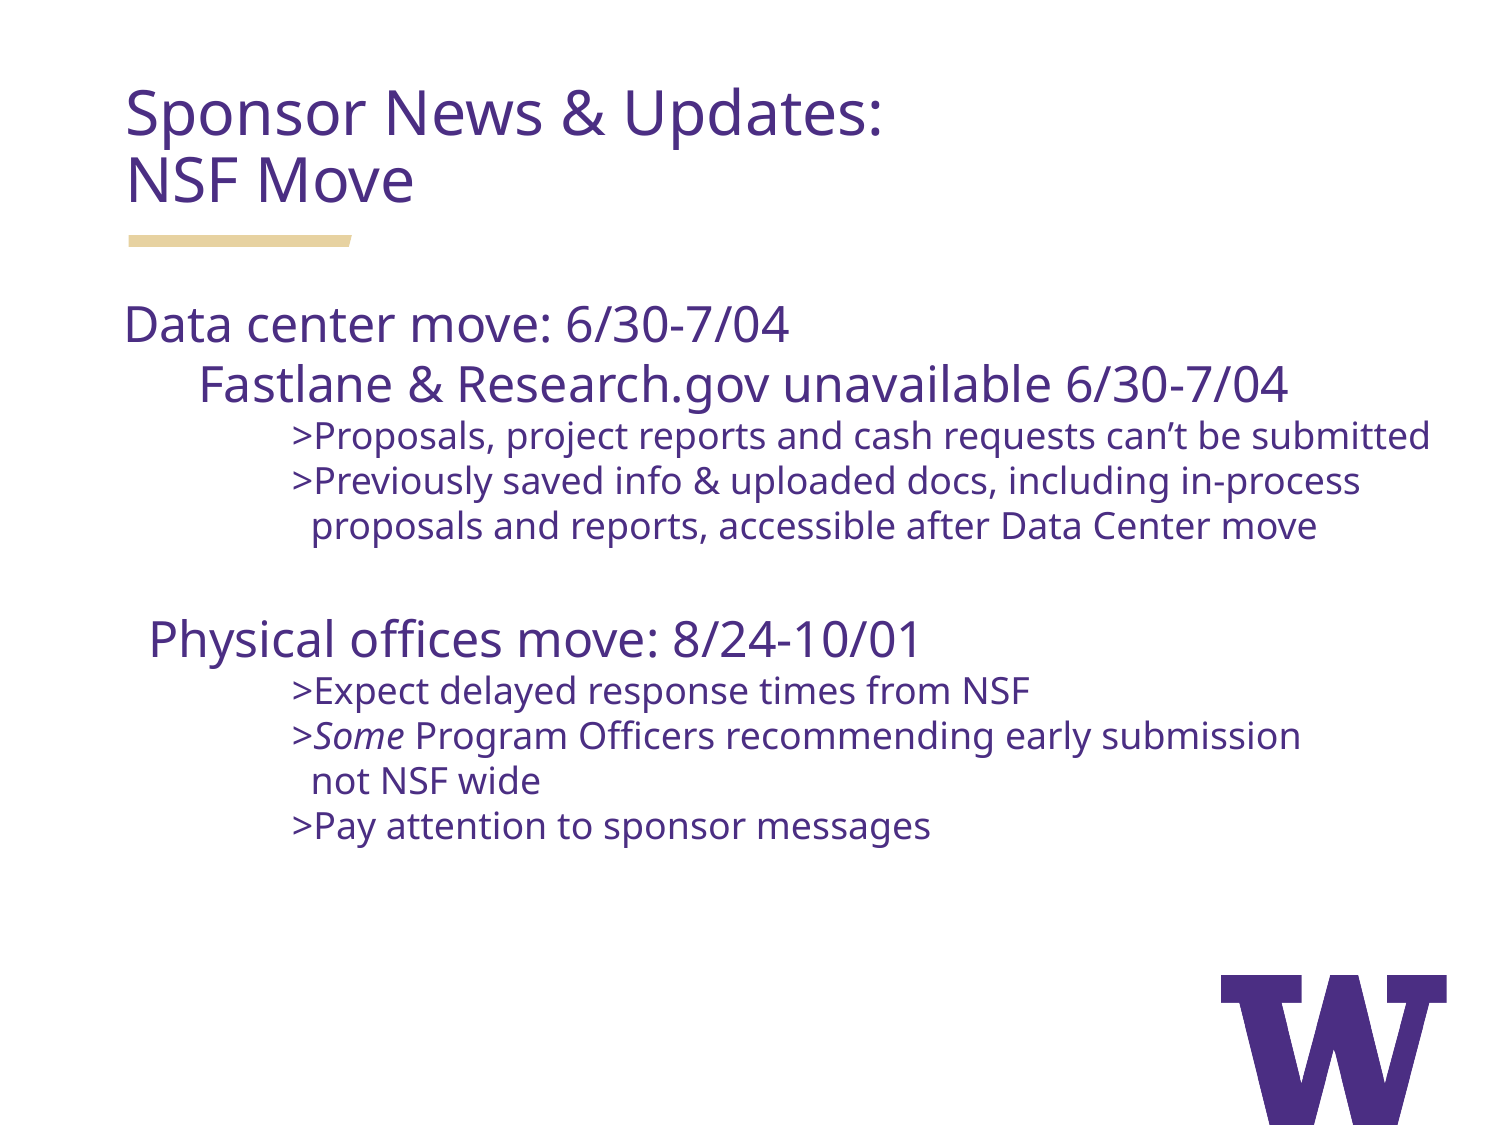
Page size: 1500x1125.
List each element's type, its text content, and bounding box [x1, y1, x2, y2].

list Data center move: 6/30-7/04 Fastlane & Research.gov unavailable 6/30-7/04 Proposals, project reports and cash requests can’t be submitted Previously saved info & uploaded docs, including in-process proposals and reports, accessible after Data Center move Physical offices move: 8/24-10/01 Expect delayed response times from NSF Some Program Officers recommending early submission not NSF wide Pay attention to sponsor messages [108, 284, 1451, 944]
list Sponsor News & Updates: NSF Move [110, 60, 1453, 224]
picture [128, 235, 352, 247]
picture [1221, 975, 1447, 1125]
